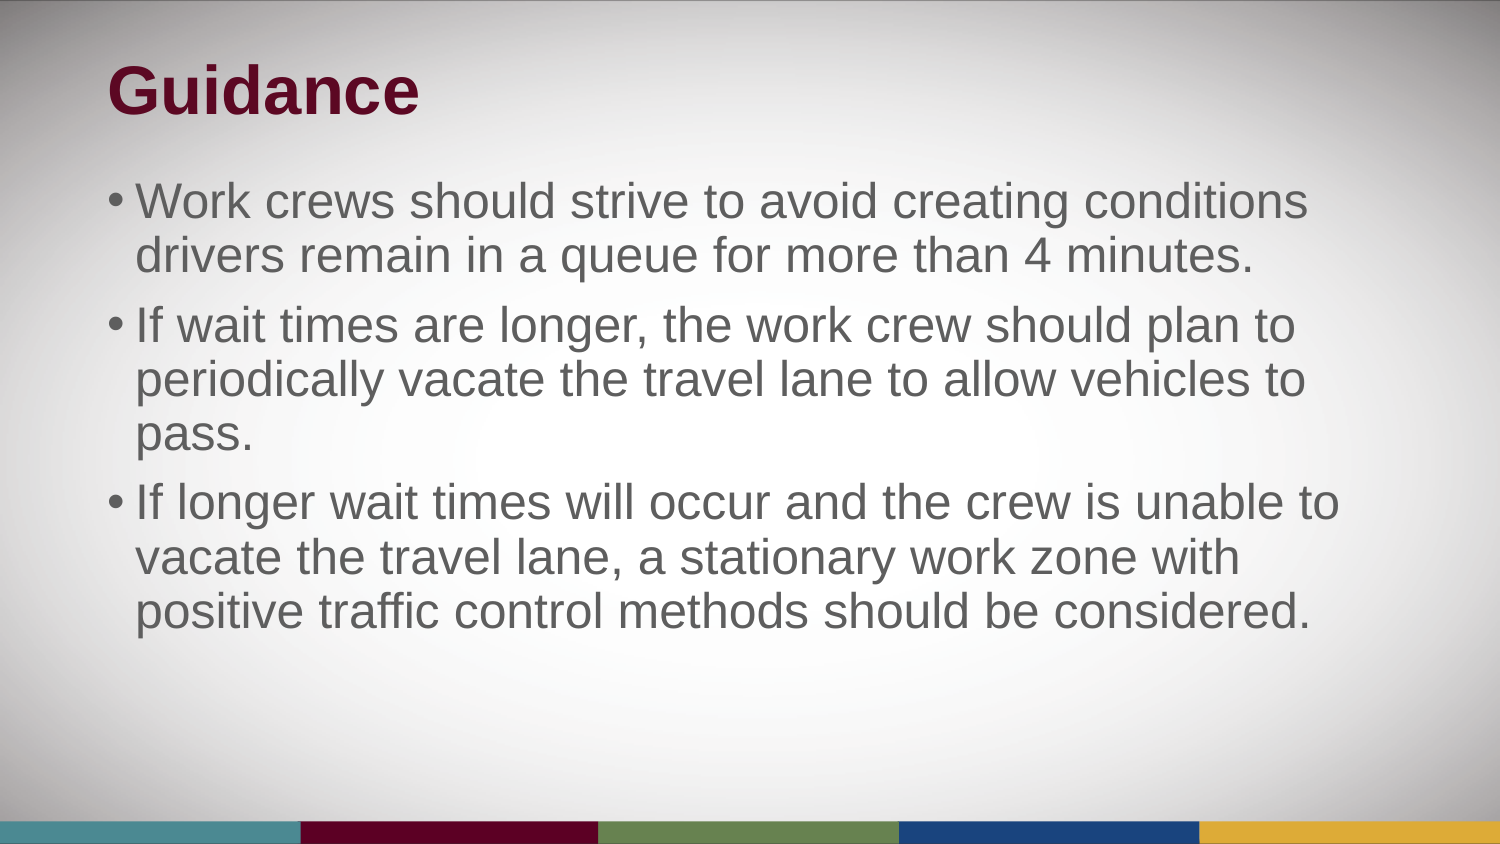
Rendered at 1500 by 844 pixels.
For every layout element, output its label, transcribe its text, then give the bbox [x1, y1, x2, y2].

text_box Work crews should strive to avoid creating conditions drivers remain in a queue for more than 4 minutes. If wait times are longer, the work crew should plan to periodically vacate the travel lane to allow vehicles to pass. If longer wait times will occur and the crew is unable to vacate the travel lane, a stationary work zone with positive traffic control methods should be considered. [92, 168, 1387, 749]
title Guidance [92, 10, 1387, 168]
picture [0, 0, 1500, 821]
